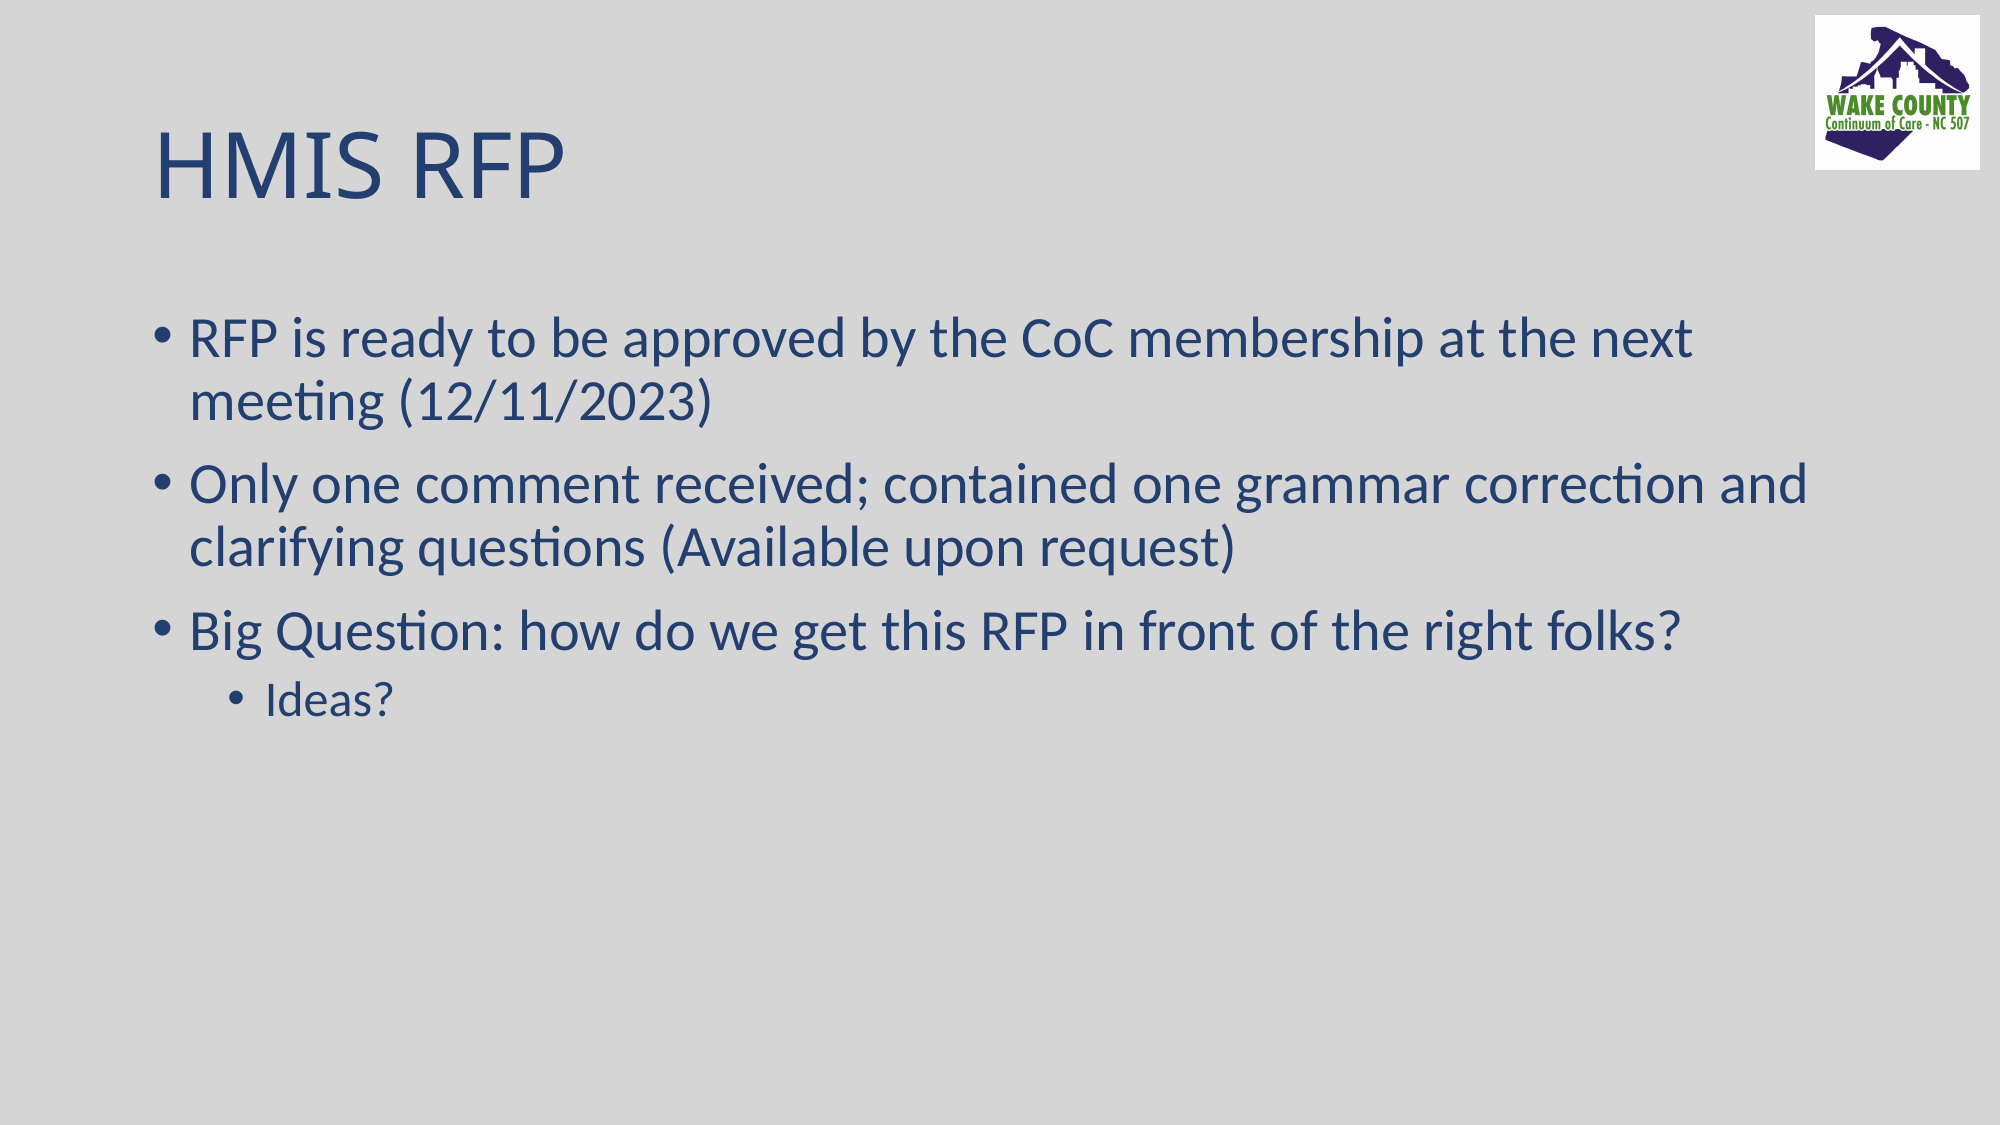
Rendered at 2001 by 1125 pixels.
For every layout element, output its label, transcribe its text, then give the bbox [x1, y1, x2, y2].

picture [1815, 15, 1980, 170]
title HMIS RFP [137, 59, 1863, 278]
list RFP is ready to be approved by the CoC membership at the next meeting (12/11/2023) Only one comment received; contained one grammar correction and clarifying questions (Available upon request) Big Question: how do we get this RFP in front of the right folks? Ideas? [137, 299, 1863, 1014]
